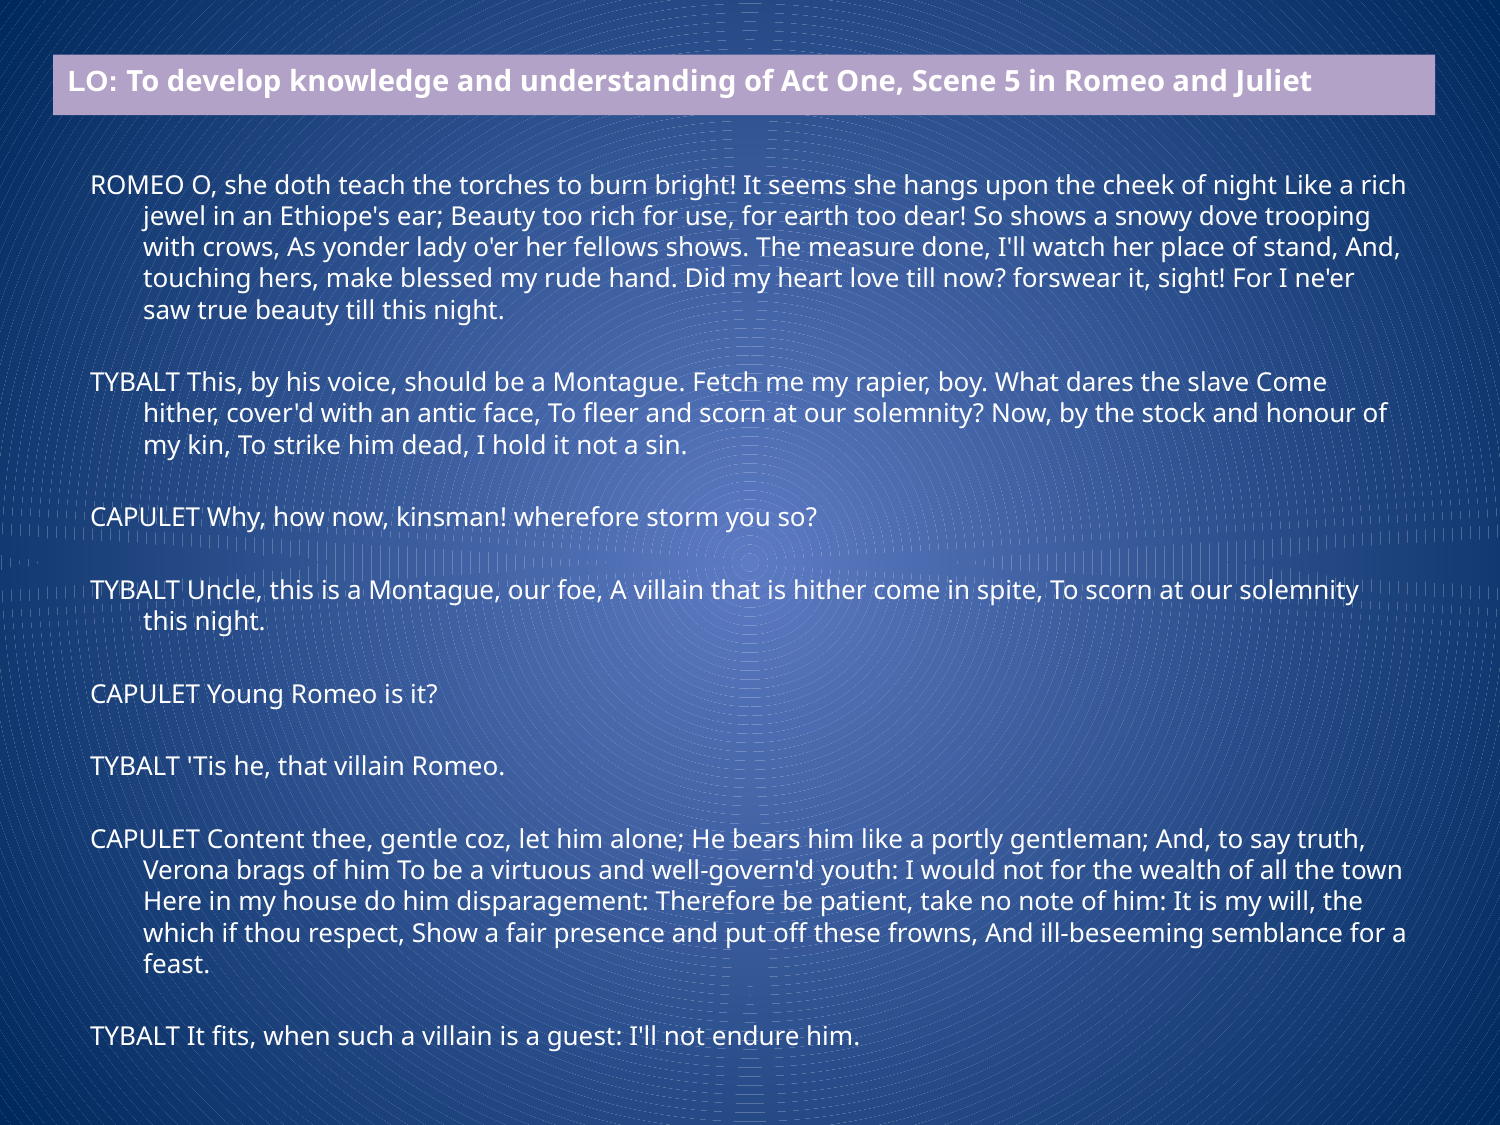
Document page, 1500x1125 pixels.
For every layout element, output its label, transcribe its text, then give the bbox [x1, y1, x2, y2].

list ROMEO O, she doth teach the torches to burn bright! It seems she hangs upon the cheek of night Like a rich jewel in an Ethiope's ear; Beauty too rich for use, for earth too dear! So shows a snowy dove trooping with crows, As yonder lady o'er her fellows shows. The measure done, I'll watch her place of stand, And, touching hers, make blessed my rude hand. Did my heart love till now? forswear it, sight! For I ne'er saw true beauty till this night. TYBALT This, by his voice, should be a Montague. Fetch me my rapier, boy. What dares the slave Come hither, cover'd with an antic face, To fleer and scorn at our solemnity? Now, by the stock and honour of my kin, To strike him dead, I hold it not a sin. CAPULET Why, how now, kinsman! wherefore storm you so? TYBALT Uncle, this is a Montague, our foe, A villain that is hither come in spite, To scorn at our solemnity this night. CAPULET Young Romeo is it? TYBALT 'Tis he, that villain Romeo. CAPULET Content thee, gentle coz, let him alone; He bears him like a portly gentleman; And, to say truth, Verona brags of him To be a virtuous and well-govern'd youth: I would not for the wealth of all the town Here in my house do him disparagement: Therefore be patient, take no note of him: It is my will, the which if thou respect, Show a fair presence and put off these frowns, And ill-beseeming semblance for a feast. TYBALT It fits, when such a villain is a guest: I'll not endure him. [75, 160, 1425, 1071]
text_box LO: To develop knowledge and understanding of Act One, Scene 5 in Romeo and Juliet [53, 54, 1436, 105]
